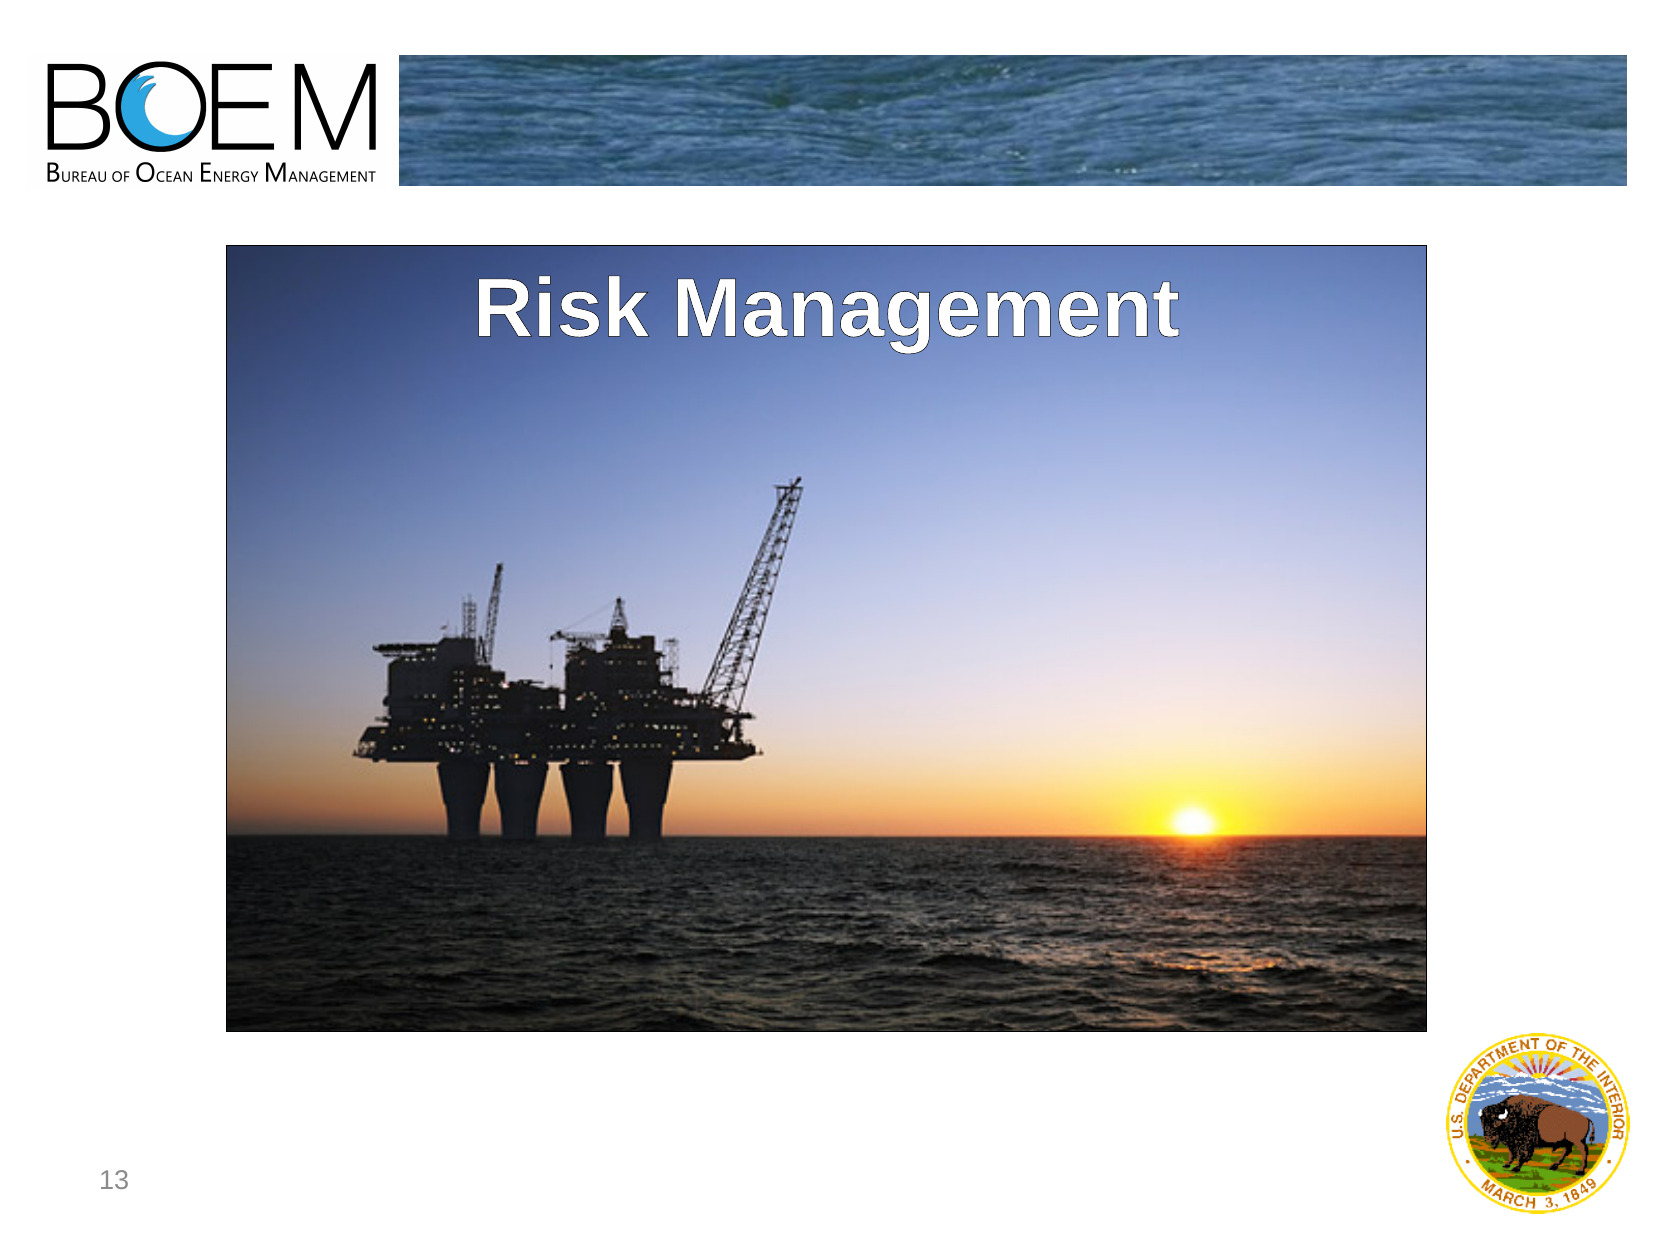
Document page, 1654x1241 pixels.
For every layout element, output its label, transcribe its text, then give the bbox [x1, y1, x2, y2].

picture [27, 55, 386, 190]
picture [1446, 1033, 1630, 1214]
title Risk Management [124, 170, 1530, 436]
picture [226, 244, 1427, 1032]
slide_number 13 [82, 1147, 469, 1214]
picture [399, 55, 1627, 186]
